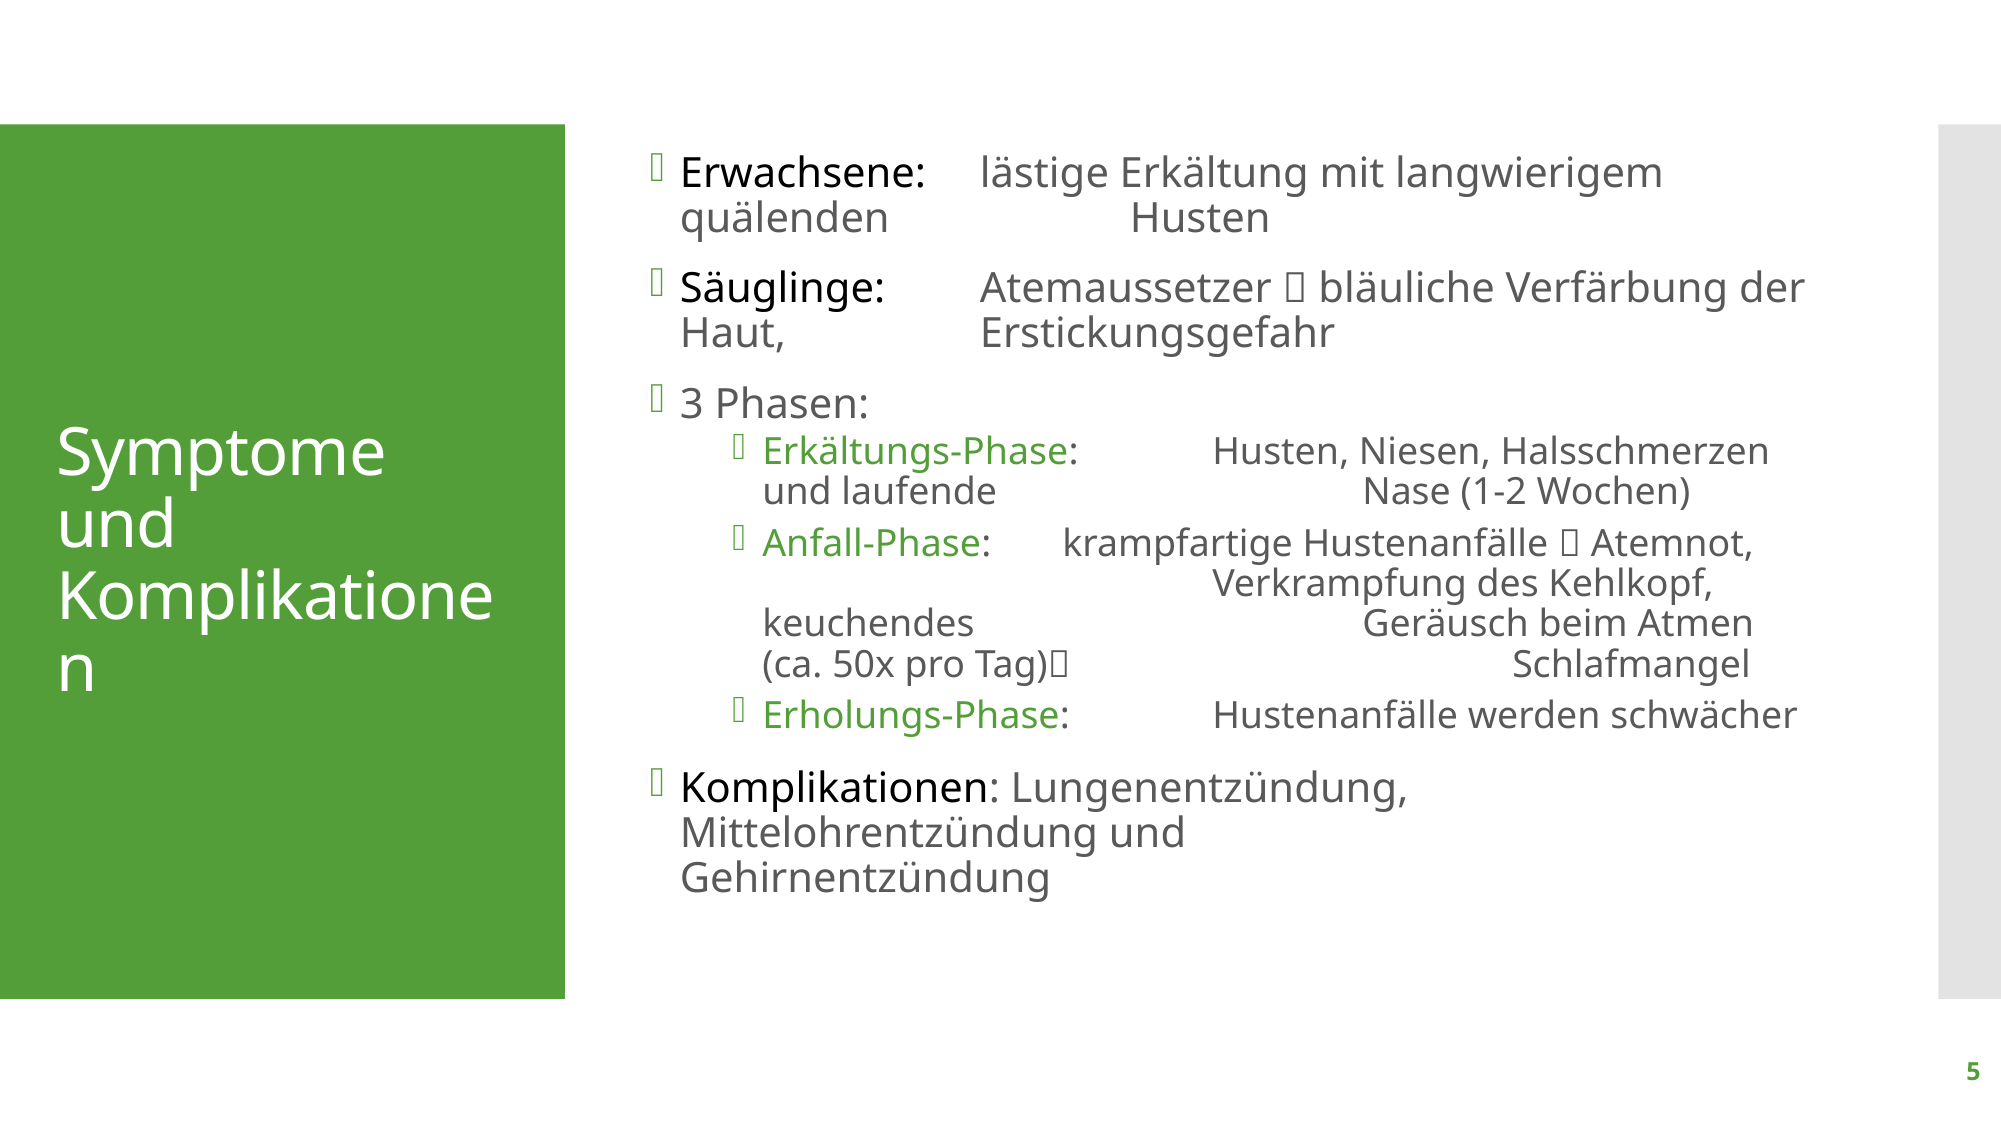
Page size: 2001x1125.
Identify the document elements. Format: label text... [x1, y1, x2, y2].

slide_number 5 [1744, 1042, 1996, 1103]
list Erwachsene: lästige Erkältung mit langwierigem quälenden Husten Säuglinge: Atemaussetzer  bläuliche Verfärbung der Haut, Erstickungsgefahr 3 Phasen: Erkältungs-Phase: Husten, Niesen, Halsschmerzen und laufende Nase (1-2 Wochen) Anfall-Phase: krampfartige Hustenanfälle  Atemnot, Verkrampfung des Kehlkopf, keuchendes Geräusch beim Atmen (ca. 50x pro Tag) Schlafmangel Erholungs-Phase: Hustenanfälle werden schwächer Komplikationen: Lungenentzündung, Mittelohrentzündung und Gehirnentzündung [634, 141, 1835, 982]
title Symptome und Komplikationen [41, 184, 525, 940]
